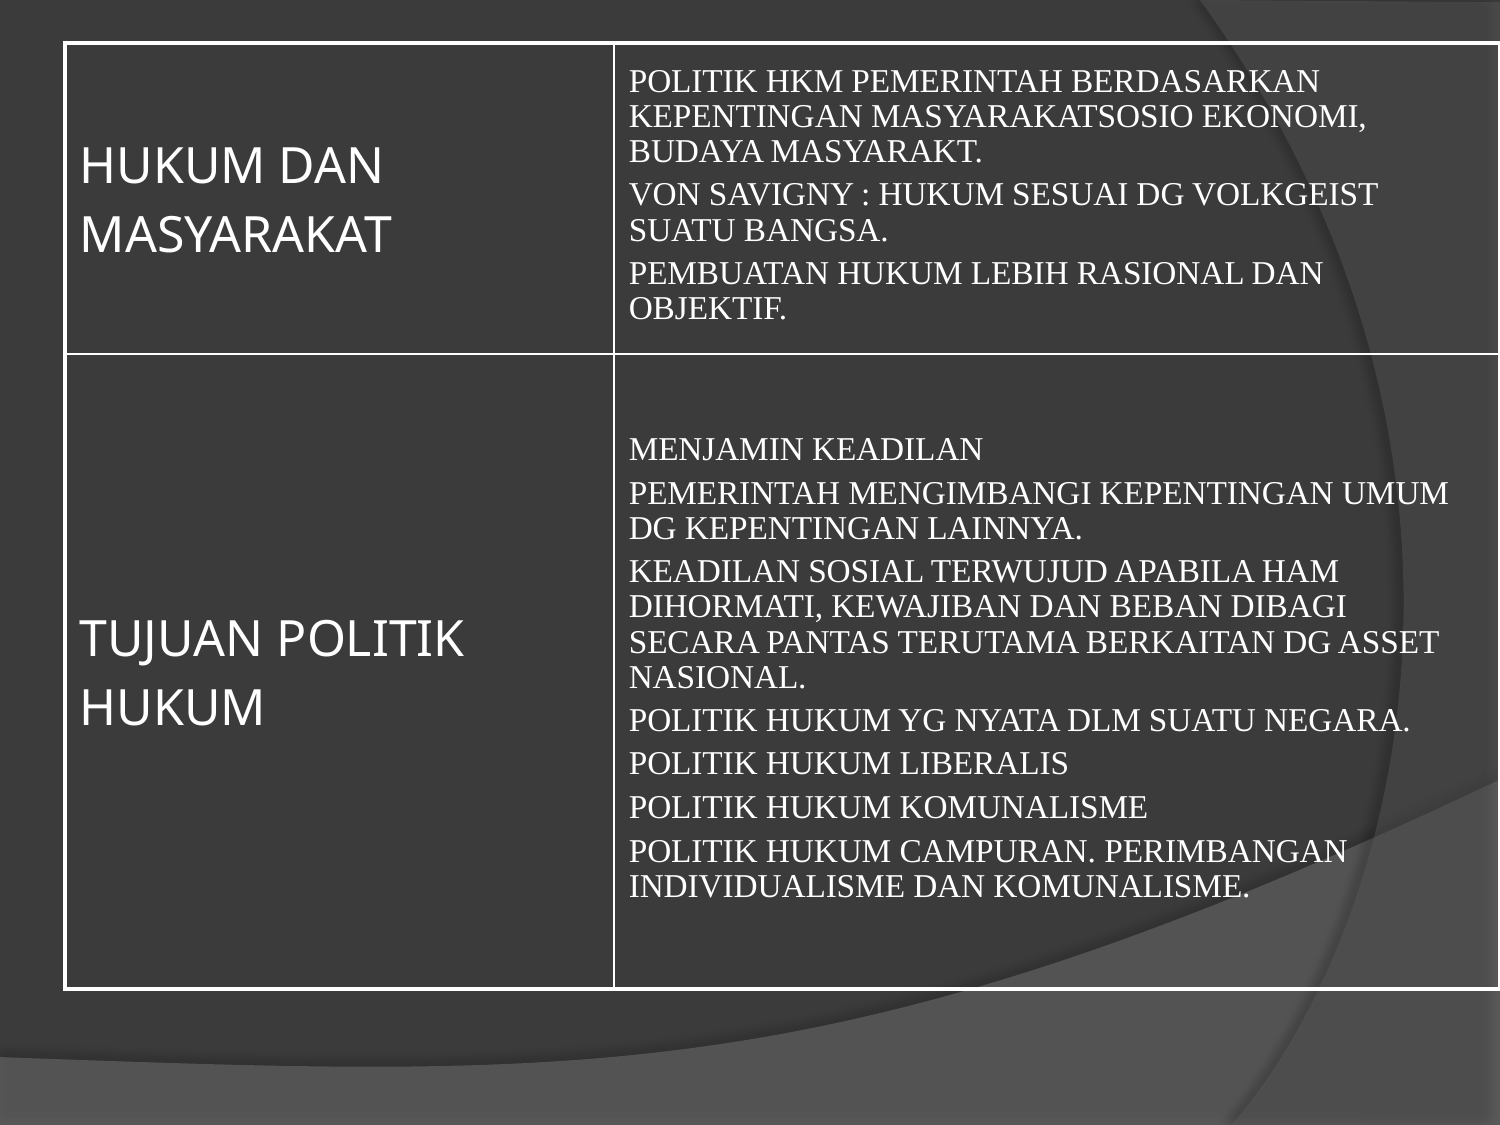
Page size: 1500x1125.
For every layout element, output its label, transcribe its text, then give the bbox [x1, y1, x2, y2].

table_cell MENJAMIN KEADILAN PEMERINTAH MENGIMBANGI KEPENTINGAN UMUM DG KEPENTINGAN LAINNYA. KEADILAN SOSIAL TERWUJUD APABILA HAM DIHORMATI, KEWAJIBAN DAN BEBAN DIBAGI SECARA PANTAS TERUTAMA BERKAITAN DG ASSET NASIONAL. POLITIK HUKUM YG NYATA DLM SUATU NEGARA. POLITIK HUKUM LIBERALIS POLITIK HUKUM KOMUNALISME POLITIK HUKUM CAMPURAN. PERIMBANGAN INDIVIDUALISME DAN KOMUNALISME. [615, 355, 1498, 987]
table_header POLITIK HKM PEMERINTAH BERDASARKAN KEPENTINGAN MASYARAKATSOSIO EKONOMI, BUDAYA MASYARAKT. VON SAVIGNY : HUKUM SESUAI DG VOLKGEIST SUATU BANGSA. PEMBUATAN HUKUM LEBIH RASIONAL DAN OBJEKTIF. [615, 45, 1498, 353]
table_header HUKUM DAN MASYARAKAT [67, 45, 613, 353]
table_cell TUJUAN POLITIK HUKUM [67, 355, 613, 987]
